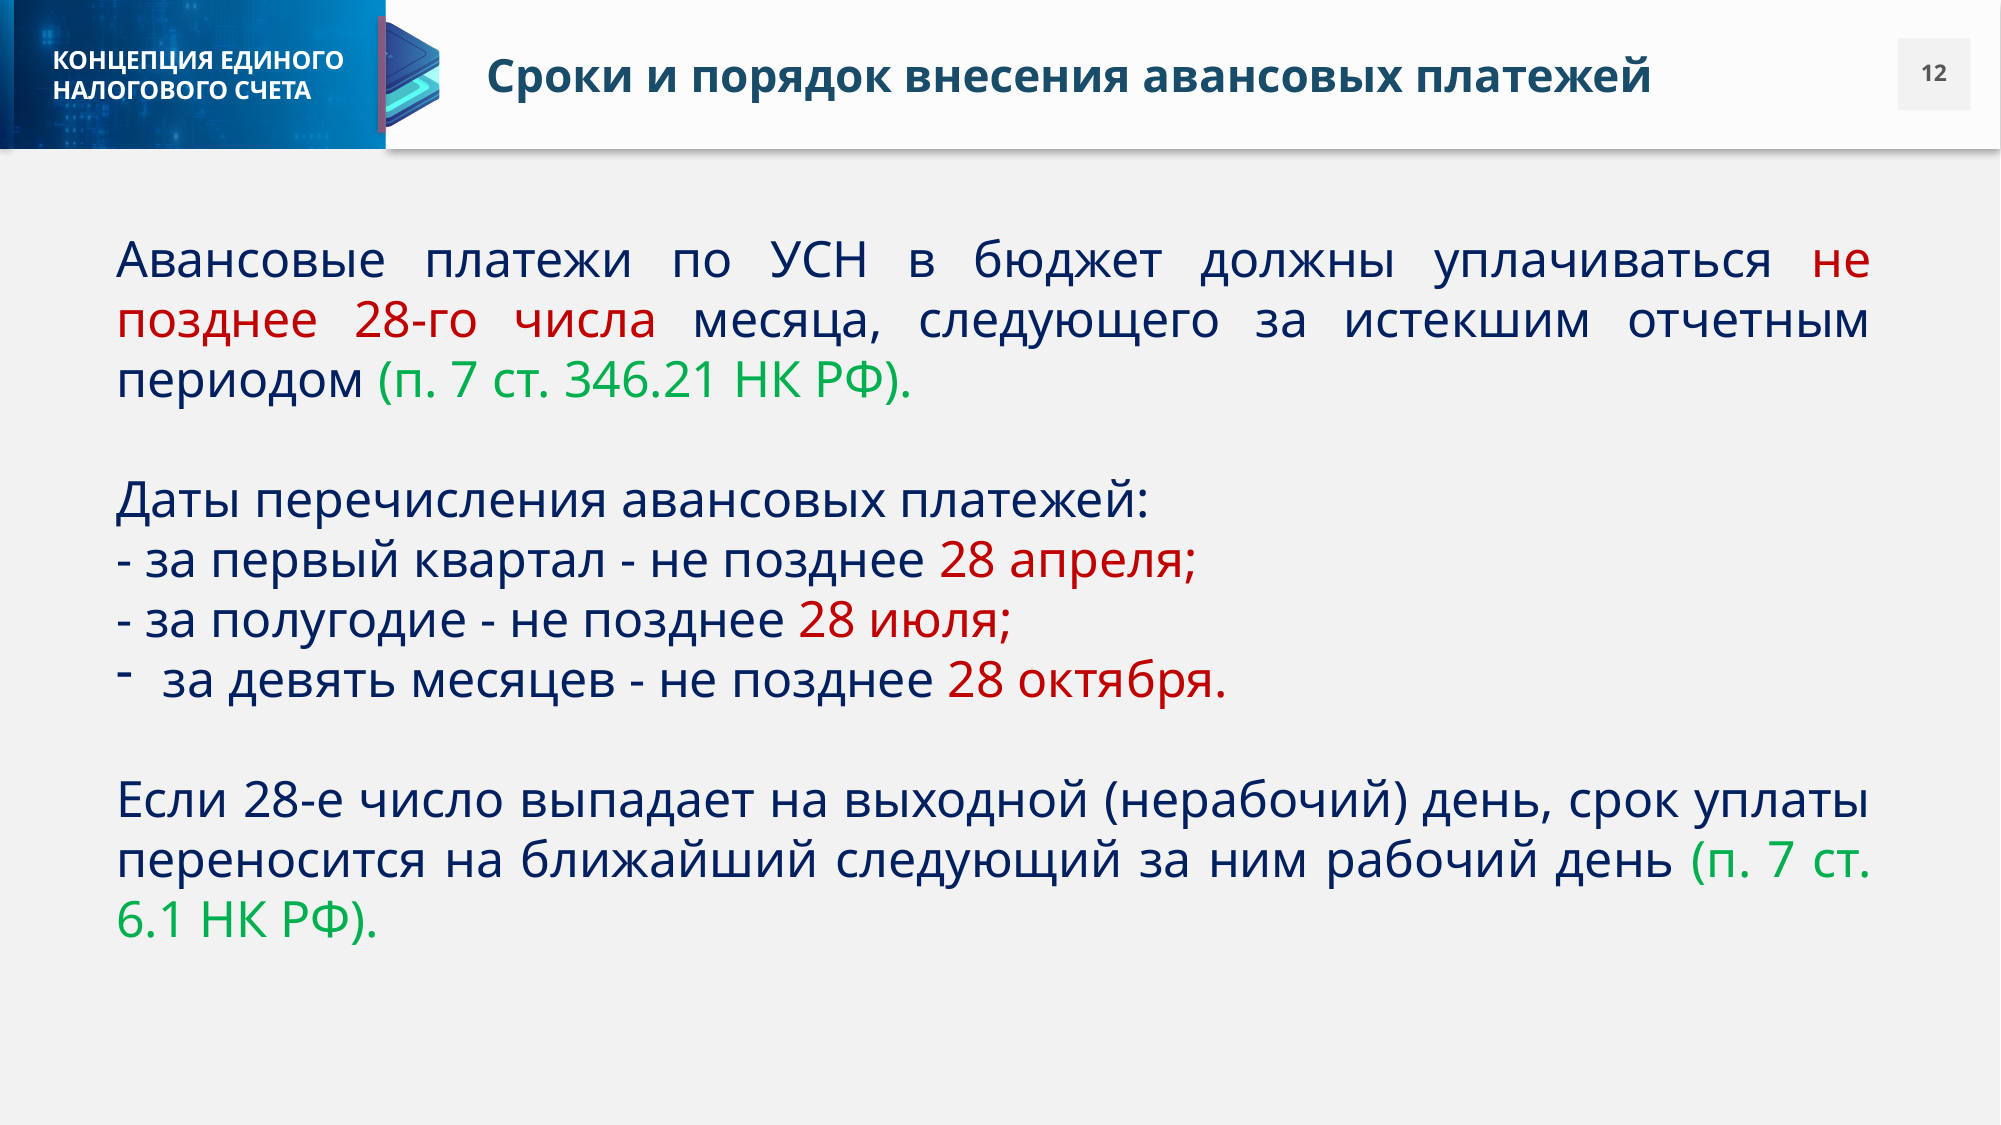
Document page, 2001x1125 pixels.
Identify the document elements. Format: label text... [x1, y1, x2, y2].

picture [386, 22, 440, 127]
picture [289, 52, 295, 64]
picture [305, 74, 310, 91]
text_box Авансовые платежи по УСН в бюджет должны уплачиваться не позднее 28-го числа месяца, следующего за истекшим отчетным периодом (п. 7 ст. 346.21 НК РФ). Даты перечисления авансовых платежей: - за первый квартал - не позднее 28 апреля; - за полугодие - не позднее 28 июля; за девять месяцев - не позднее 28 октября. Если 28-е число выпадает на выходной (нерабочий) день, срок уплаты переносится на ближайший следующий за ним рабочий день (п. 7 ст. 6.1 НК РФ). [101, 219, 1887, 955]
picture [0, 0, 323, 149]
text_box Сроки и порядок внесения авансовых платежей [486, 0, 1945, 149]
